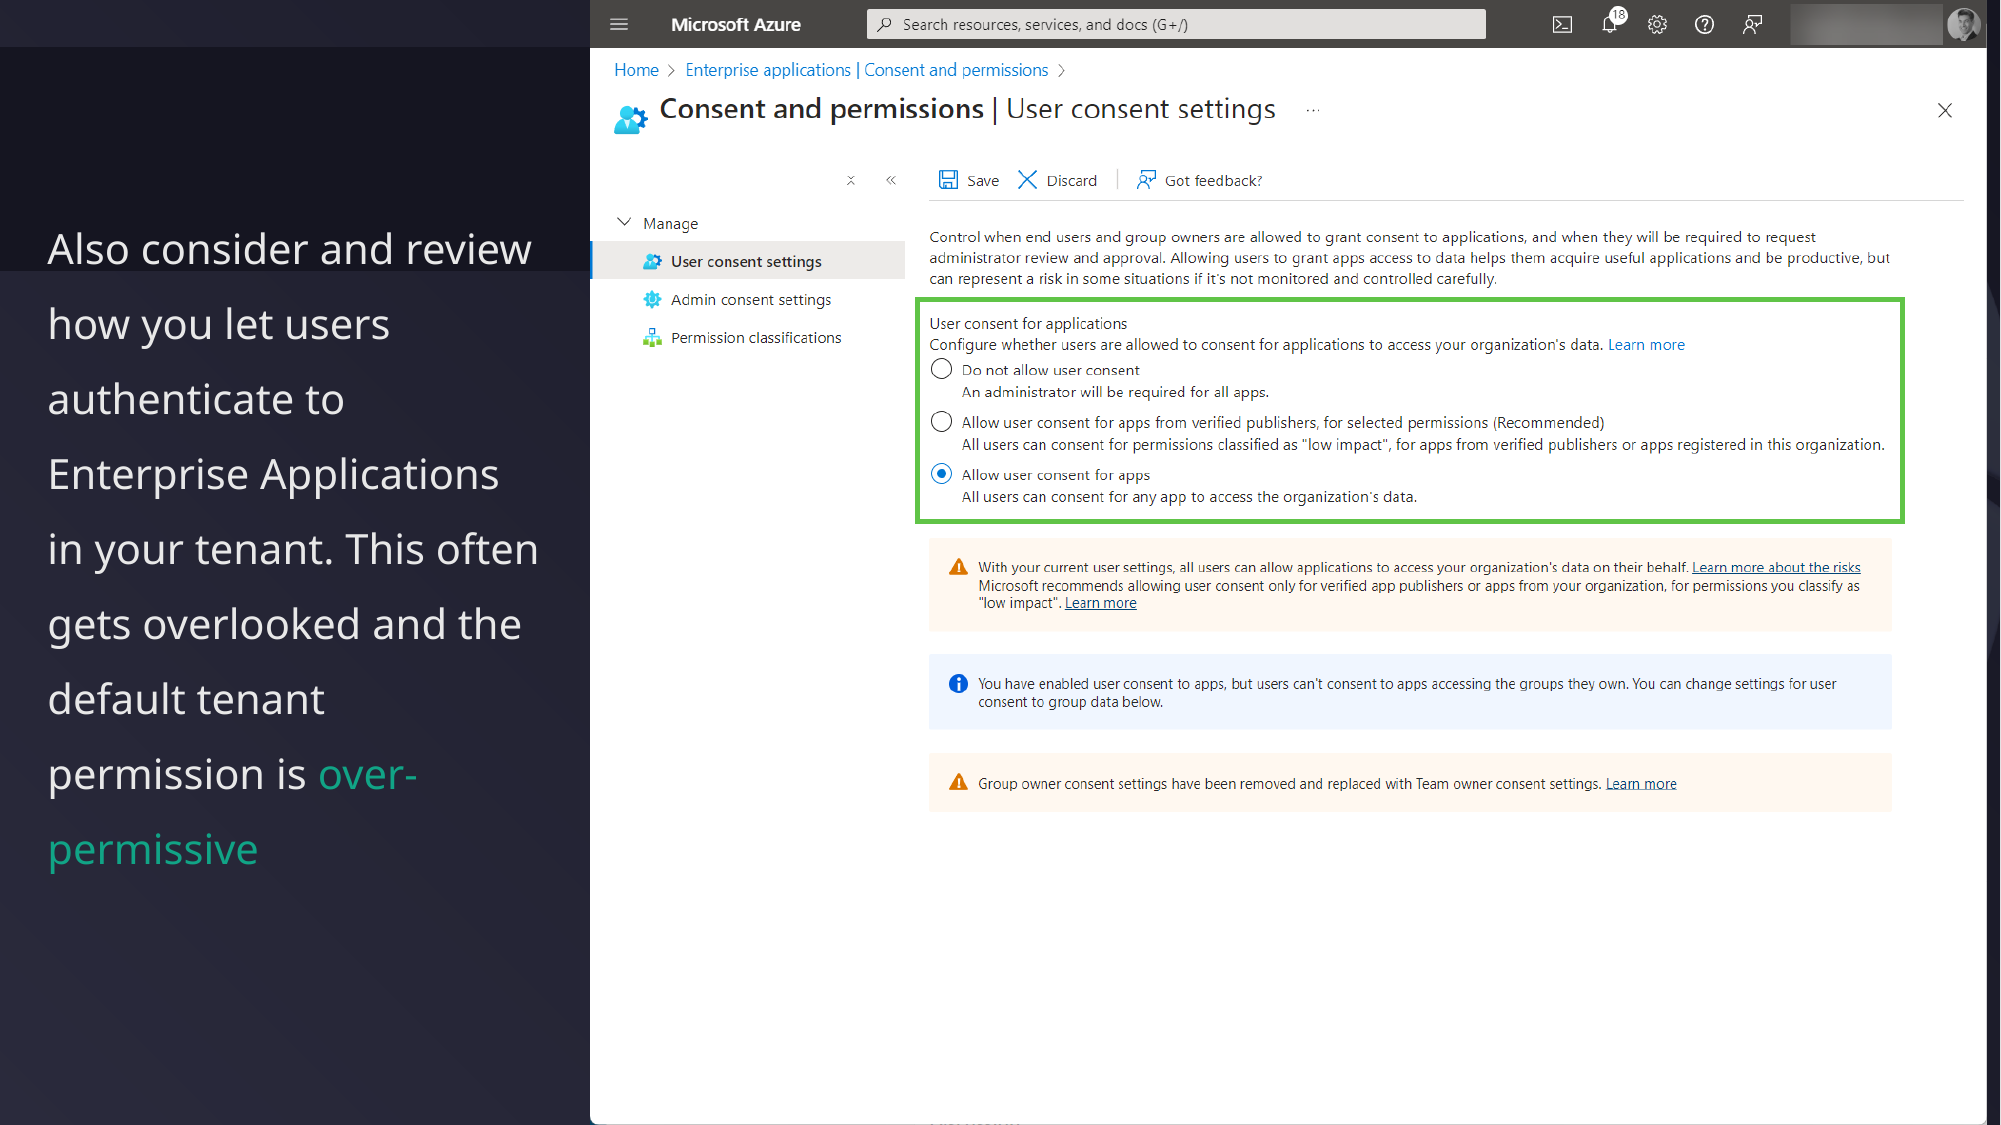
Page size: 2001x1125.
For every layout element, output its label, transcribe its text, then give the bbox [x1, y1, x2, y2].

text_box Also consider and review how you let users authenticate to Enterprise Applications in your tenant. This often gets overlooked and the default tenant permission is over-permissive [32, 279, 559, 880]
picture [0, 0, 1988, 1125]
